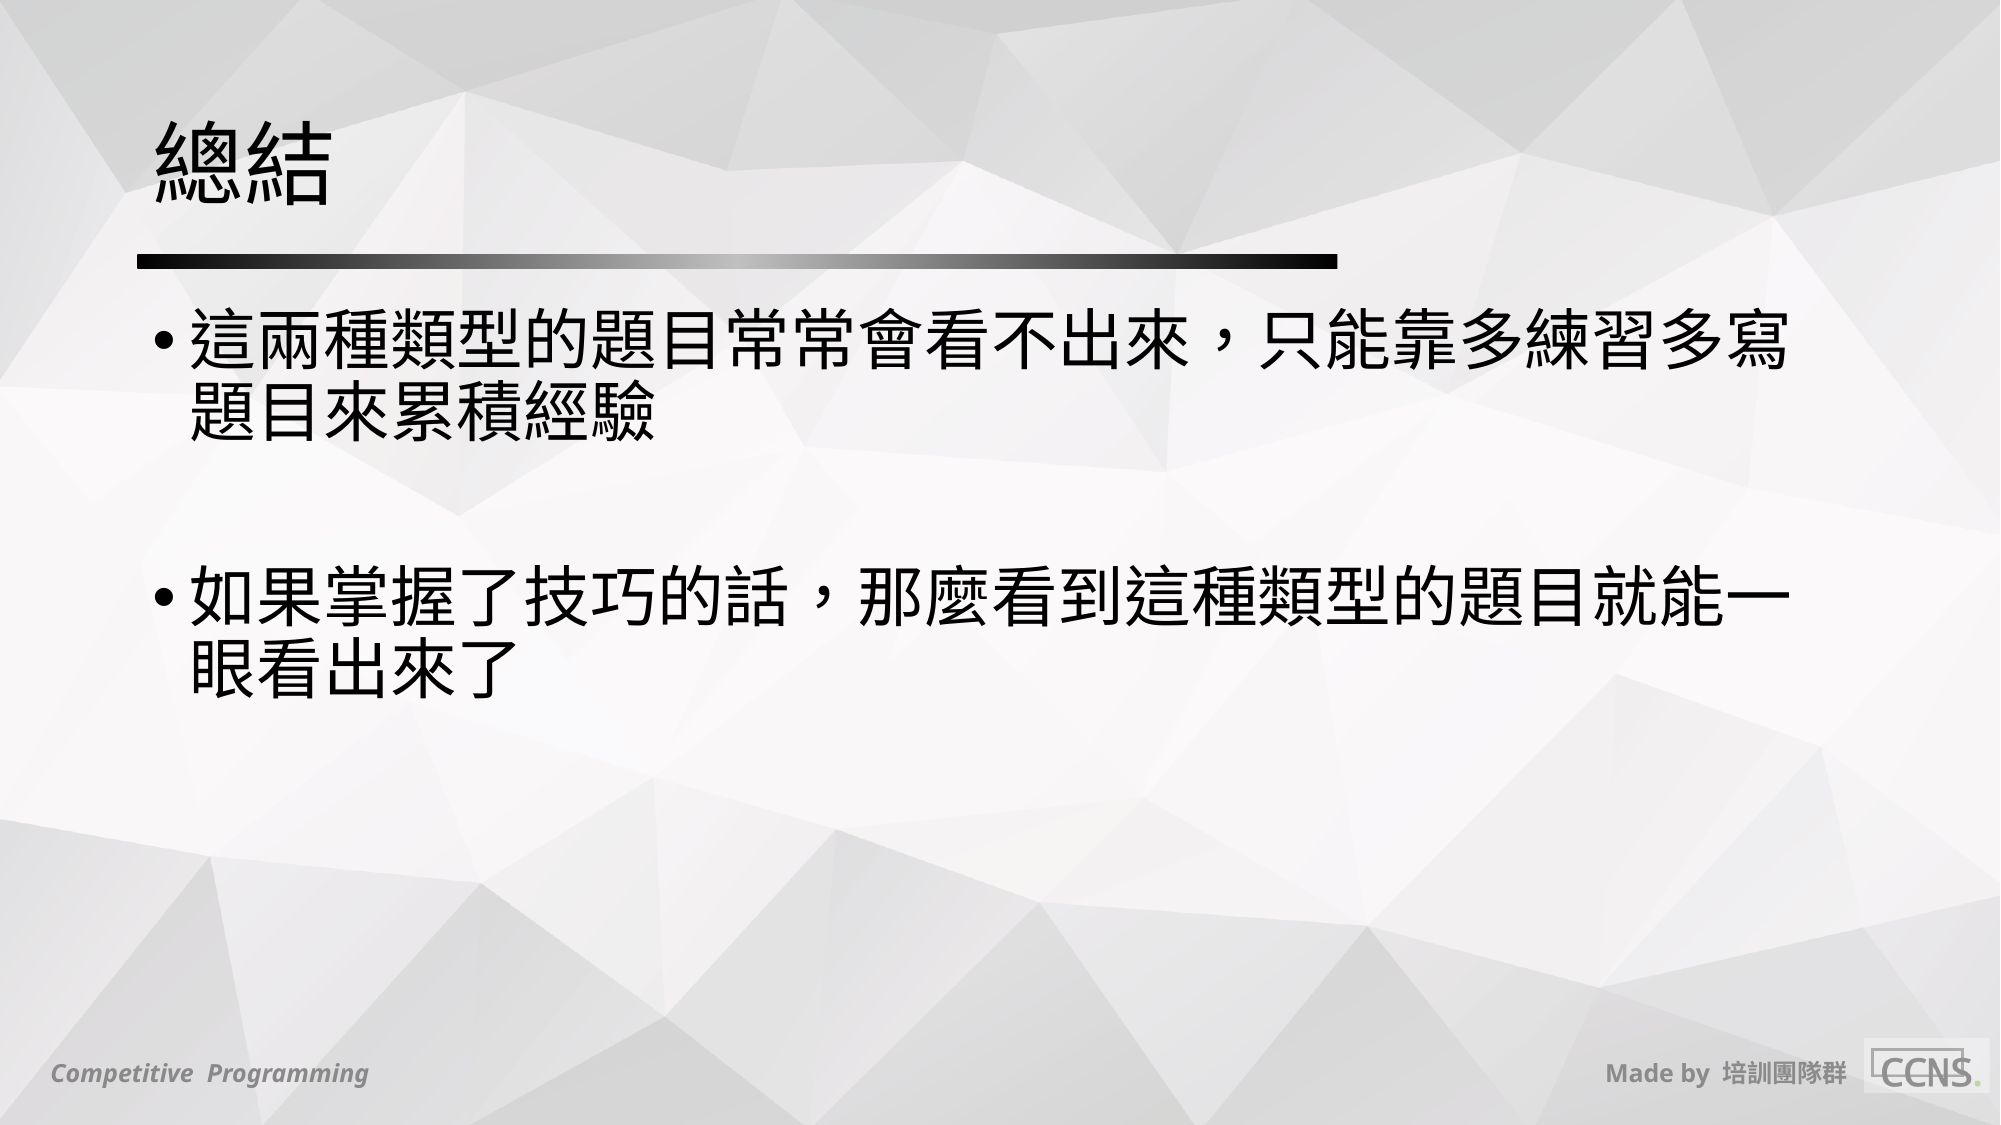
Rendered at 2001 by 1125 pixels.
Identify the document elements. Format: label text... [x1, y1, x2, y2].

picture [0, 0, 2000, 1125]
title 總結 [137, 59, 1863, 278]
list 這兩種類型的題目常常會看不出來，只能靠多練習多寫題目來累積經驗 如果掌握了技巧的話，那麼看到這種類型的題目就能一眼看出來了 [137, 299, 1863, 1014]
